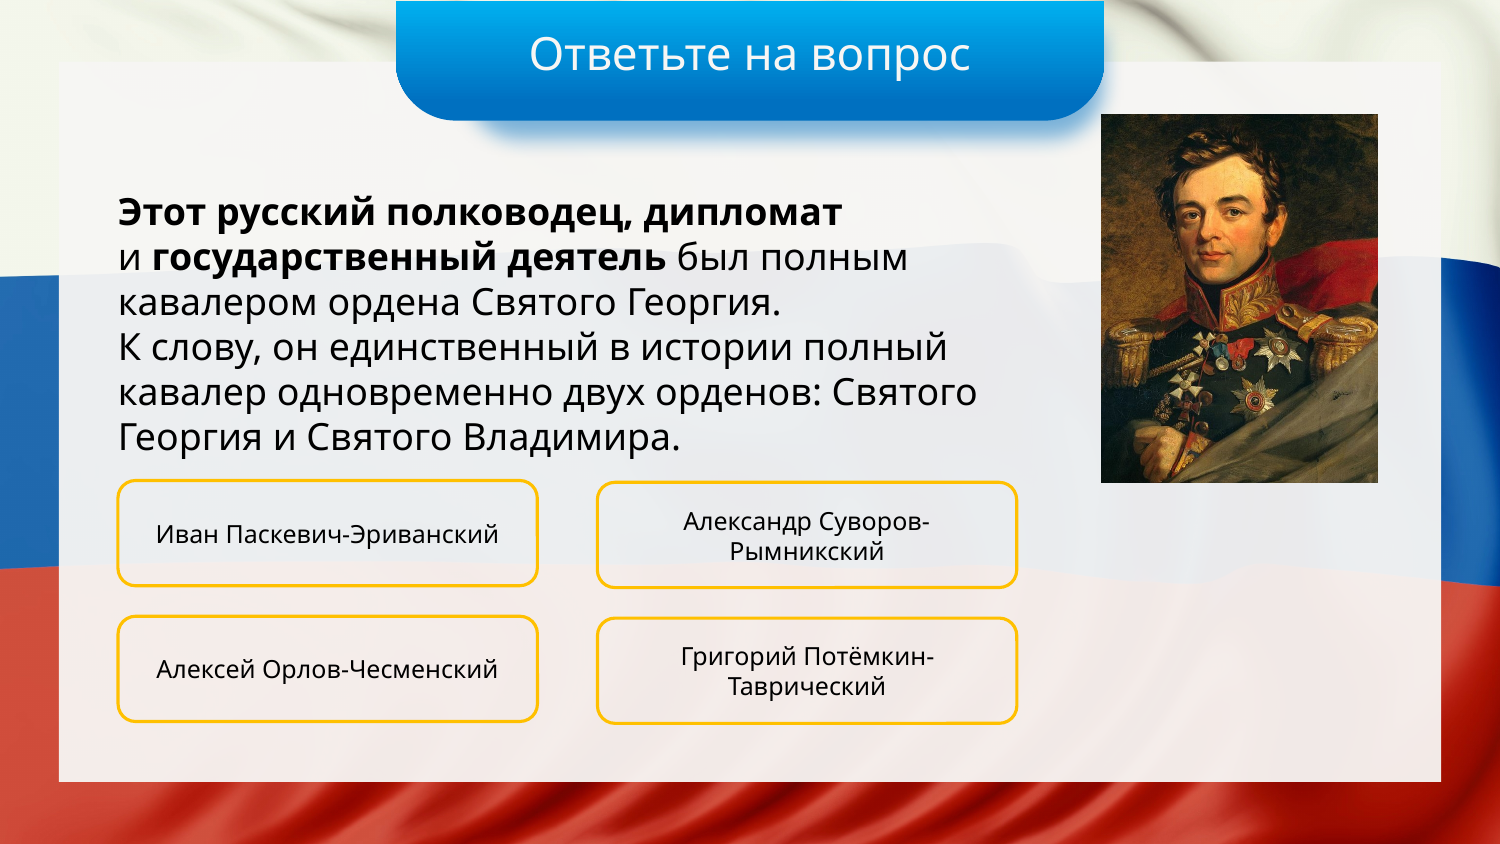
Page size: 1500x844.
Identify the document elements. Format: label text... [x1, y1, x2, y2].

picture [1101, 114, 1378, 483]
text_box Иван Паскевич-Эриванский [116, 479, 539, 587]
text_box Ответьте на вопрос [513, 17, 987, 88]
text_box Этот русский полководец, дипломат и государственный деятель был полным кавалером ордена Святого Георгия. К слову, он единственный в истории полный кавалер одновременно двух орденов: Святого Георгия и Святого Владимира. [117, 187, 1016, 458]
picture [0, 0, 1500, 844]
text_box Алексей Орлов-Чесменский [117, 615, 539, 723]
text_box Григорий Потёмкин-Таврический [596, 617, 1018, 725]
text_box [58, 61, 1442, 783]
text_box [394, 0, 1106, 122]
text_box Александр Суворов-Рымникский [596, 481, 1018, 589]
